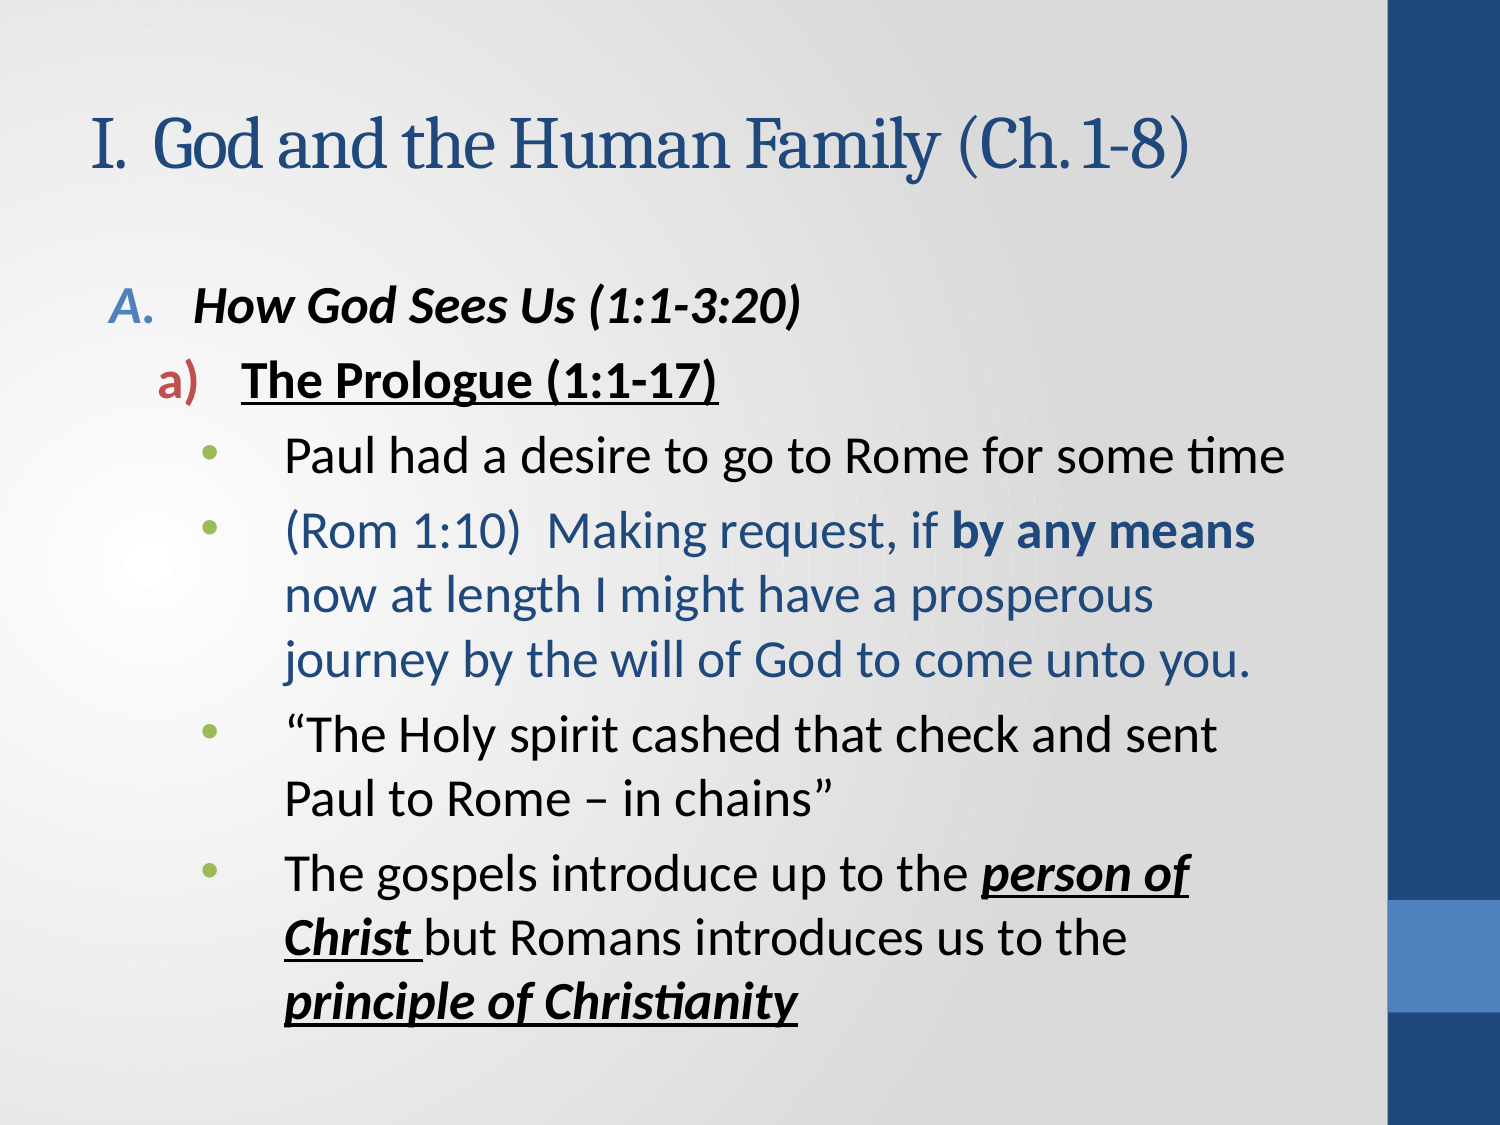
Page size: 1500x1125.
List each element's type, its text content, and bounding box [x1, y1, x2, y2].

list How God Sees Us (1:1-3:20) The Prologue (1:1-17) Paul had a desire to go to Rome for some time (Rom 1:10) Making request, if by any means now at length I might have a prosperous journey by the will of God to come unto you. “The Holy spirit cashed that check and sent Paul to Rome – in chains” The gospels introduce up to the person of Christ but Romans introduces us to the principle of Christianity [75, 262, 1325, 1088]
title I. God and the Human Family (Ch. 1-8) [75, 45, 1325, 233]
